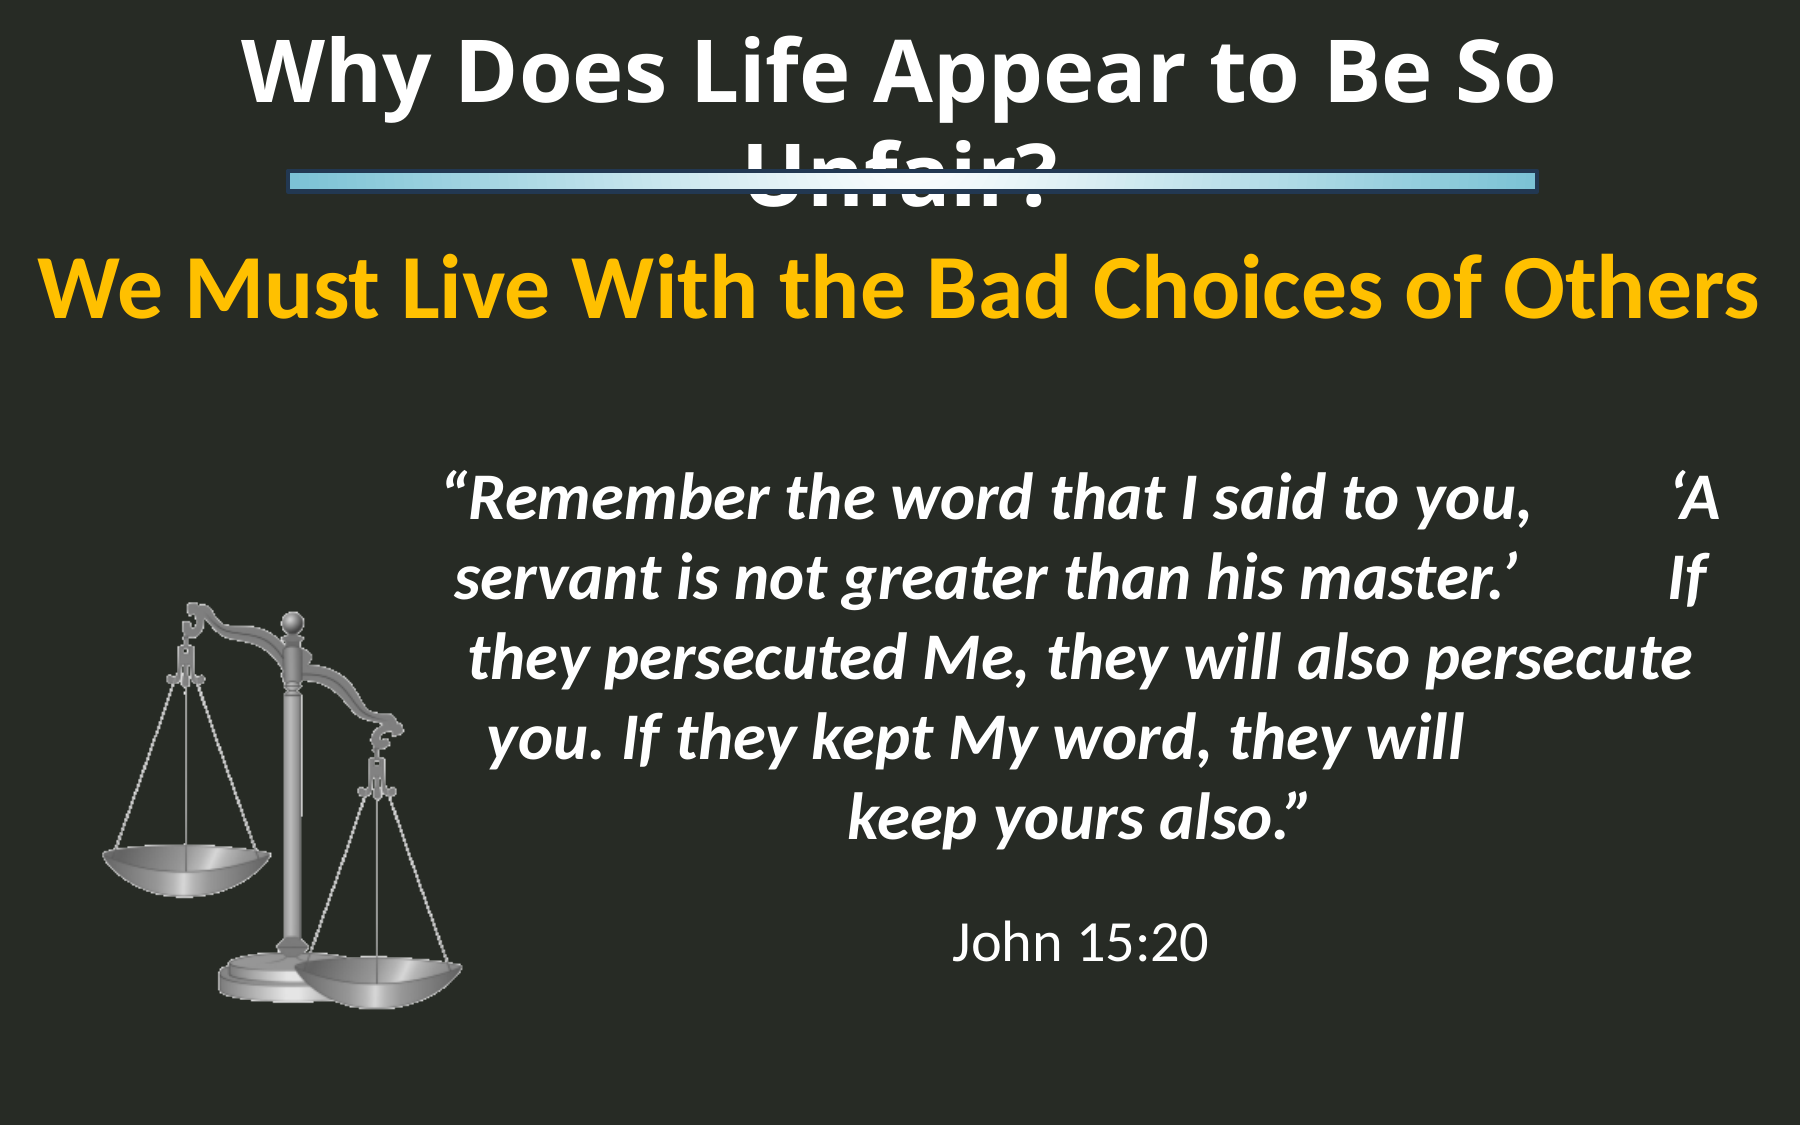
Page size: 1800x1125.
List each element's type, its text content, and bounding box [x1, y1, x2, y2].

text_box “Remember the word that I said to you, ‘A servant is not greater than his master.’ If they persecuted Me, they will also persecute you. If they kept My word, they will keep yours also.” John 15:20 [425, 445, 1738, 981]
text_box [286, 169, 1539, 194]
text_box We Must Live With the Bad Choices of Others [0, 219, 1800, 345]
picture [87, 587, 476, 1026]
text_box Why Does Life Appear to Be So Unfair? [168, 8, 1632, 219]
